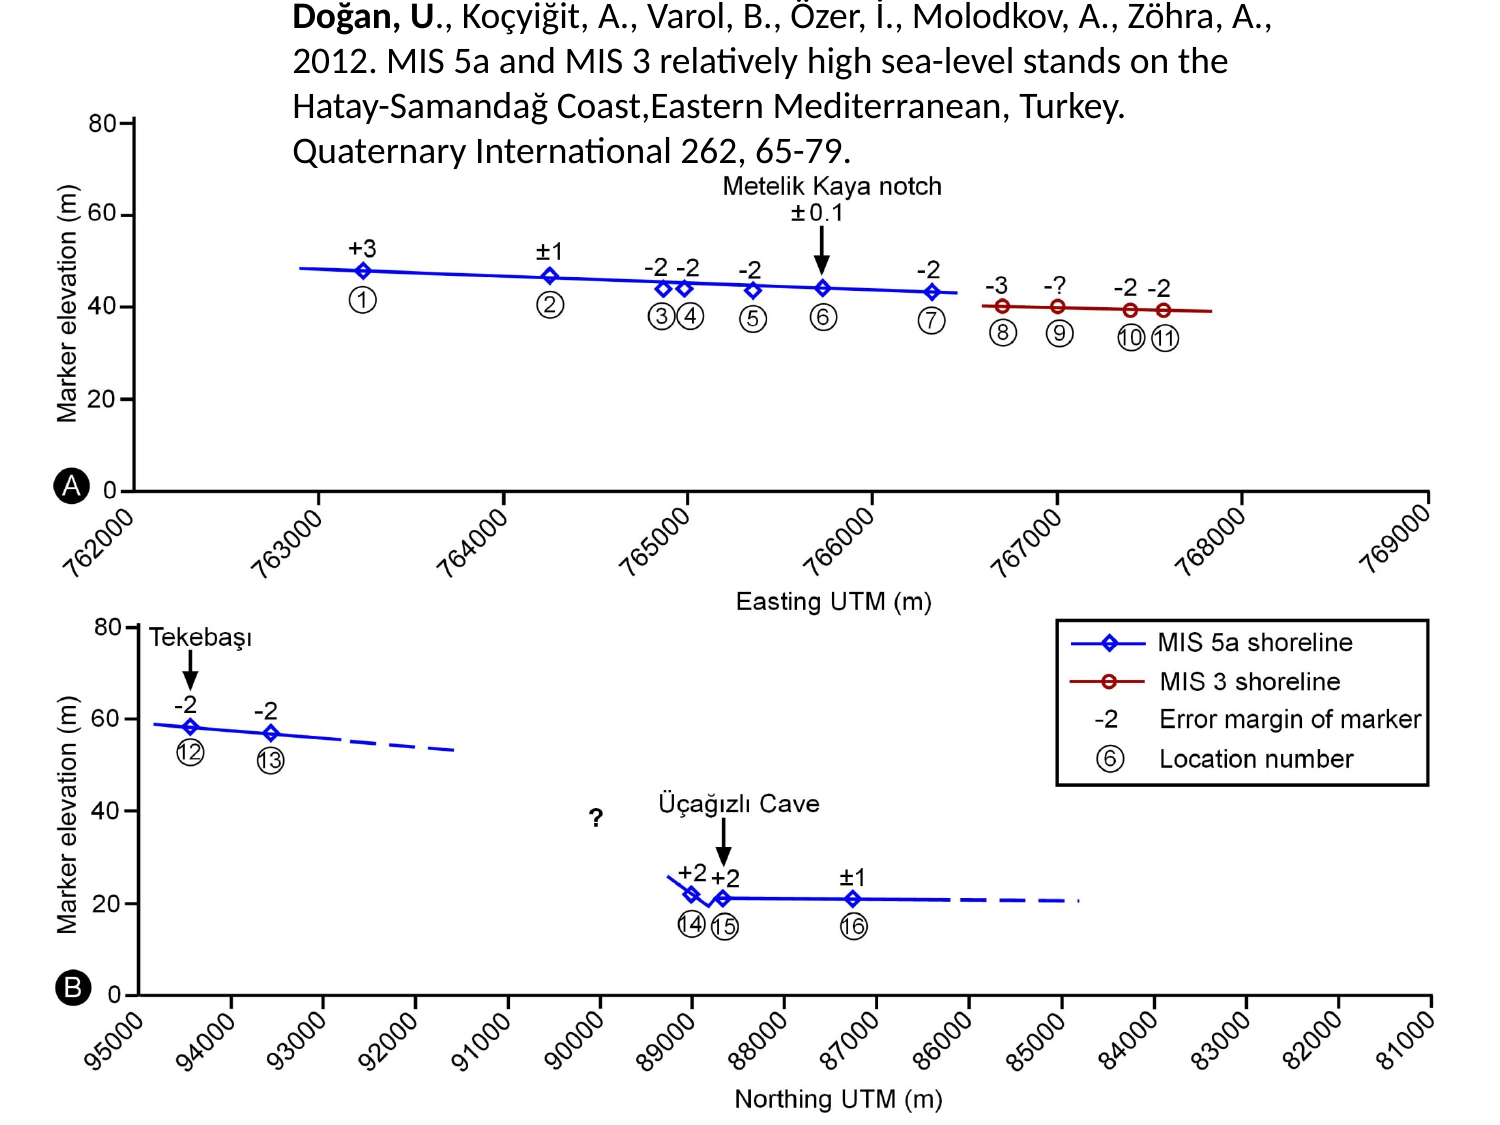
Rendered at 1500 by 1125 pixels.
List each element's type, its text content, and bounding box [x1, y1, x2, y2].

text_box Doğan, U., Koçyiğit, A., Varol, B., Özer, İ., Molodkov, A., Zöhra, A., 2012. MIS 5a and MIS 3 relatively high sea-level stands on the Hatay-Samandağ Coast,Eastern Mediterranean, Turkey. Quaternary International 262, 65-79. [277, 0, 1317, 111]
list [52, 113, 1434, 1113]
